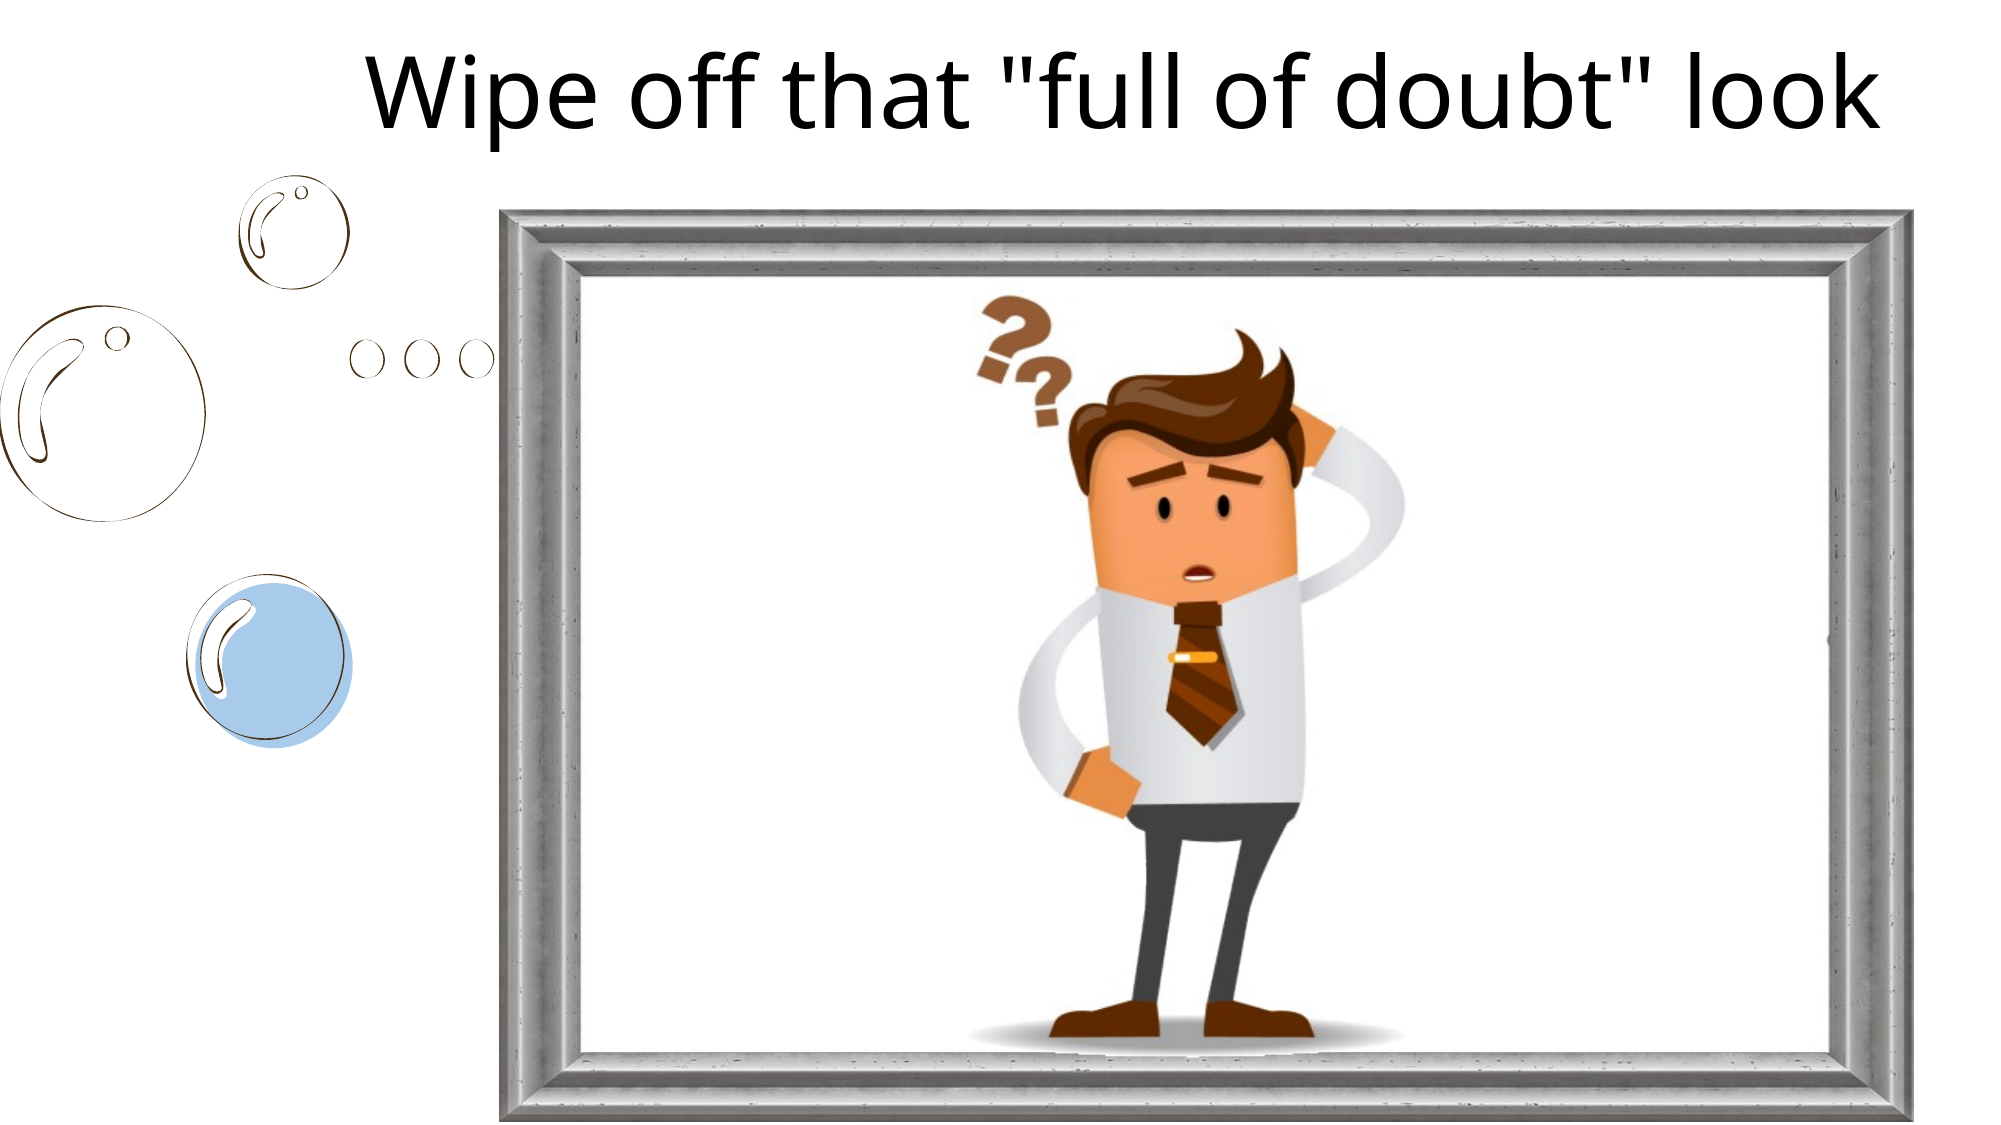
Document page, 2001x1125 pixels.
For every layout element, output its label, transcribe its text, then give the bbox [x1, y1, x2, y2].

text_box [0, 156, 1814, 749]
text_box Wipe off that "full of doubt" look [349, 20, 1994, 156]
picture [499, 209, 1914, 1122]
